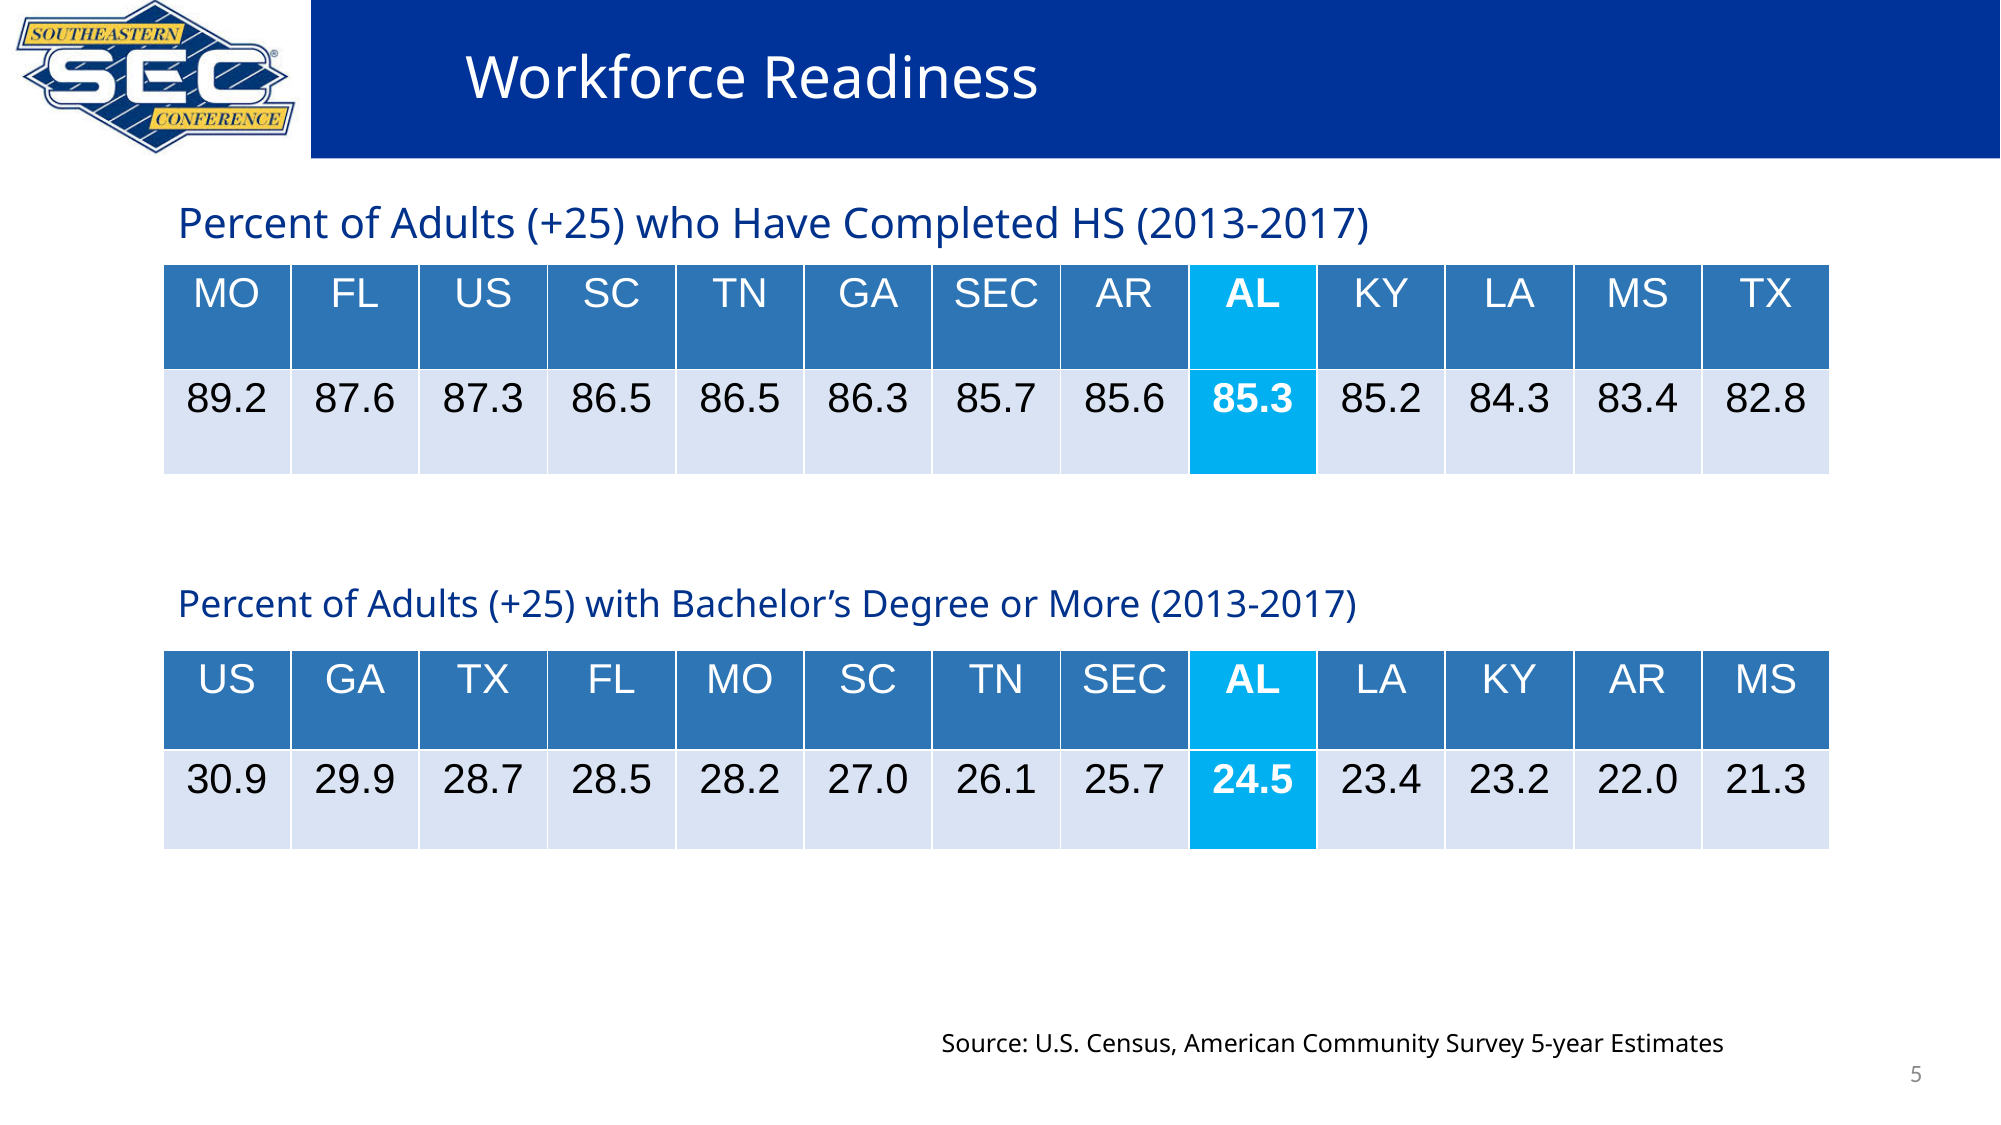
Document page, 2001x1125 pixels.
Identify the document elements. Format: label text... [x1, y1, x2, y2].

table_header SEC [1061, 651, 1188, 749]
table_cell 84.3 [1446, 370, 1573, 474]
table_cell 28.7 [420, 751, 547, 849]
table_cell 28.5 [548, 751, 675, 849]
table_header AL [1190, 651, 1316, 749]
table_header TN [677, 265, 803, 369]
table_header TX [1703, 265, 1829, 369]
table_header TX [420, 651, 547, 749]
table_header SEC [933, 265, 1060, 369]
table_header MS [1575, 265, 1701, 369]
picture [0, 0, 311, 164]
table_cell 85.6 [1061, 370, 1188, 474]
title Percent of Adults (+25) who Have Completed HS (2013-2017) [162, 187, 1516, 262]
table_header SC [548, 265, 675, 369]
table_cell 25.7 [1061, 751, 1188, 849]
table_header LA [1318, 651, 1444, 749]
table_cell 29.9 [292, 751, 418, 849]
table_header LA [1446, 265, 1573, 369]
table_header FL [548, 651, 675, 749]
list Percent of Adults (+25) with Bachelor’s Degree or More (2013-2017) [162, 578, 1784, 649]
table_cell 23.2 [1446, 751, 1573, 849]
table_cell 87.6 [292, 370, 418, 474]
table_cell 24.5 [1190, 751, 1316, 849]
table_header MS [1703, 651, 1829, 749]
table_cell 83.4 [1575, 370, 1701, 474]
table_cell 30.9 [164, 751, 290, 849]
table_header KY [1446, 651, 1573, 749]
table_header GA [805, 265, 931, 369]
table_header AR [1575, 651, 1701, 749]
table_cell 86.3 [805, 370, 931, 474]
table_header AR [1061, 265, 1188, 369]
table_header SC [805, 651, 931, 749]
table_cell 89.2 [164, 370, 290, 474]
table_header US [420, 265, 547, 369]
table_header GA [292, 651, 418, 749]
table_cell 27.0 [805, 751, 931, 849]
text_box Source: U.S. Census, American Community Survey 5-year Estimates [855, 1020, 1831, 1052]
table_header FL [292, 265, 418, 369]
table_cell 85.7 [933, 370, 1060, 474]
table_cell 23.4 [1318, 751, 1444, 849]
table_header KY [1318, 265, 1444, 369]
table_cell 82.8 [1703, 370, 1829, 474]
table_header MO [677, 651, 803, 749]
table_header MO [164, 265, 290, 369]
table_cell 21.3 [1703, 751, 1829, 849]
table_header AL [1190, 265, 1316, 369]
table_cell 87.3 [420, 370, 547, 474]
table_header US [164, 651, 290, 749]
text_box Workforce Readiness [311, 0, 2000, 159]
table_cell 22.0 [1575, 751, 1701, 849]
slide_number 5 [1487, 1042, 1938, 1103]
table_cell 26.1 [933, 751, 1060, 849]
table_cell 86.5 [677, 370, 803, 474]
table_header TN [933, 651, 1060, 749]
table_cell 86.5 [548, 370, 675, 474]
table_cell 85.2 [1318, 370, 1444, 474]
table_cell 28.2 [677, 751, 803, 849]
table_cell 85.3 [1190, 370, 1316, 474]
